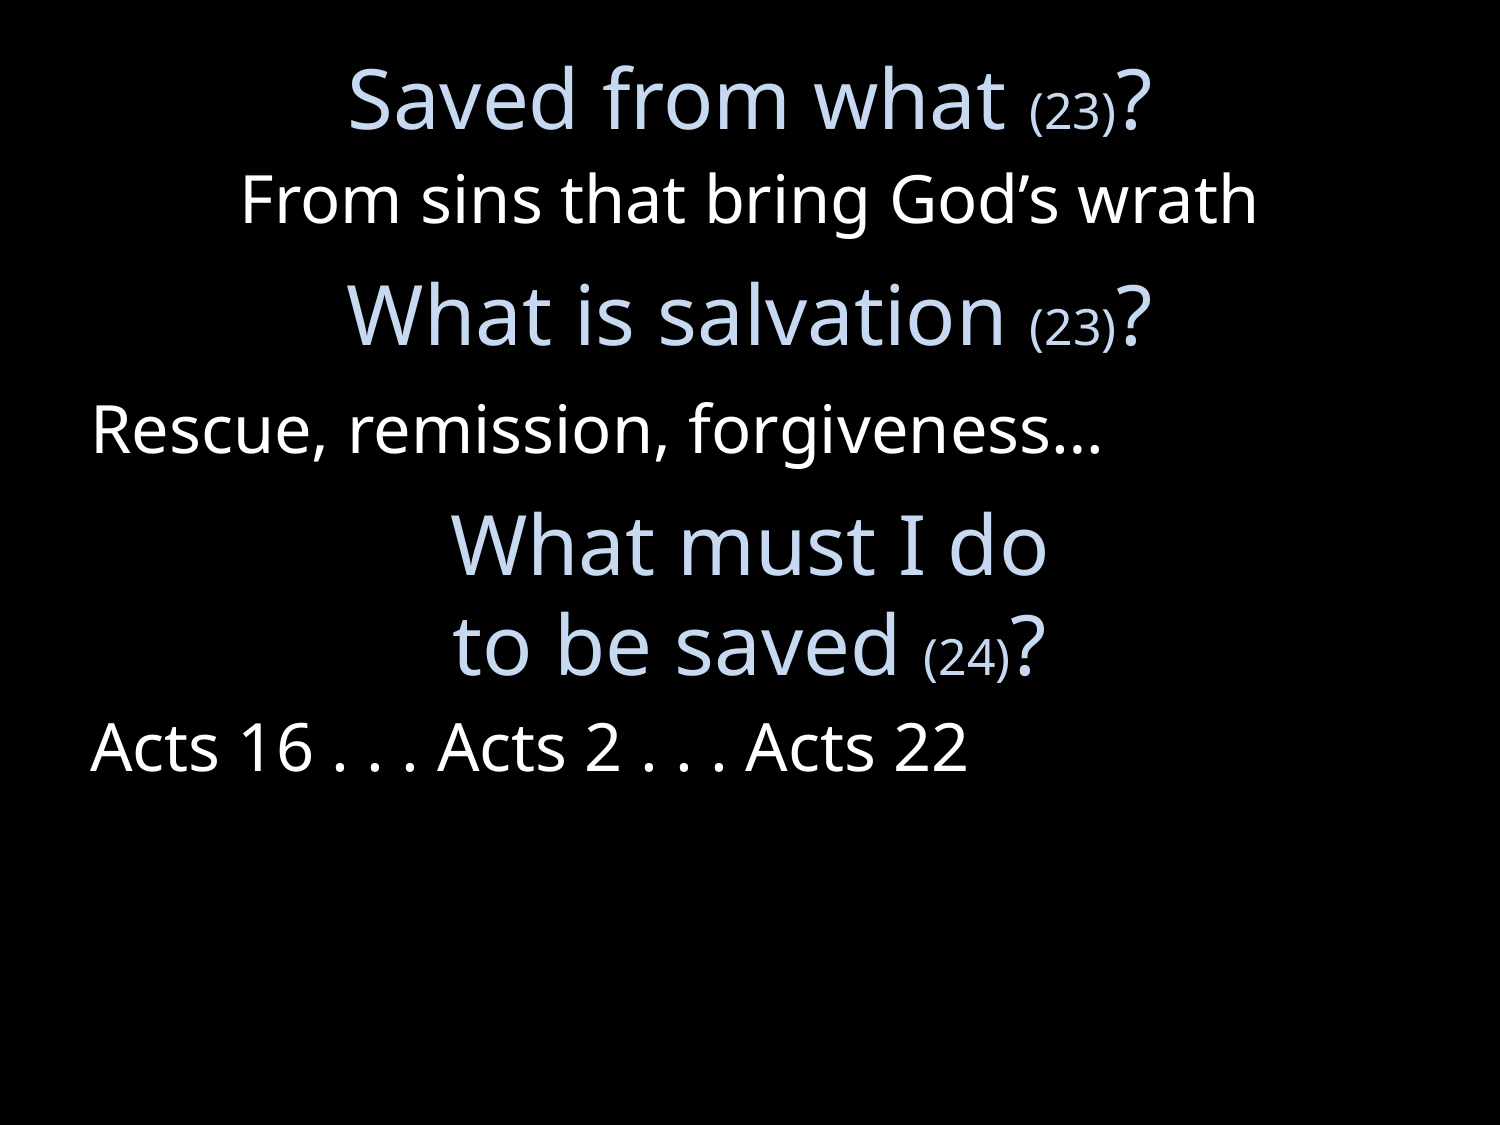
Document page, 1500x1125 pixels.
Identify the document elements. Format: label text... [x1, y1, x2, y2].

list From sins that bring God’s wrath What is salvation (23)? Rescue, remission, forgiveness… What must I do to be saved (24)? Acts 16 . . . Acts 2 . . . Acts 22 [75, 149, 1425, 1033]
title Saved from what (23)? [112, 24, 1388, 149]
